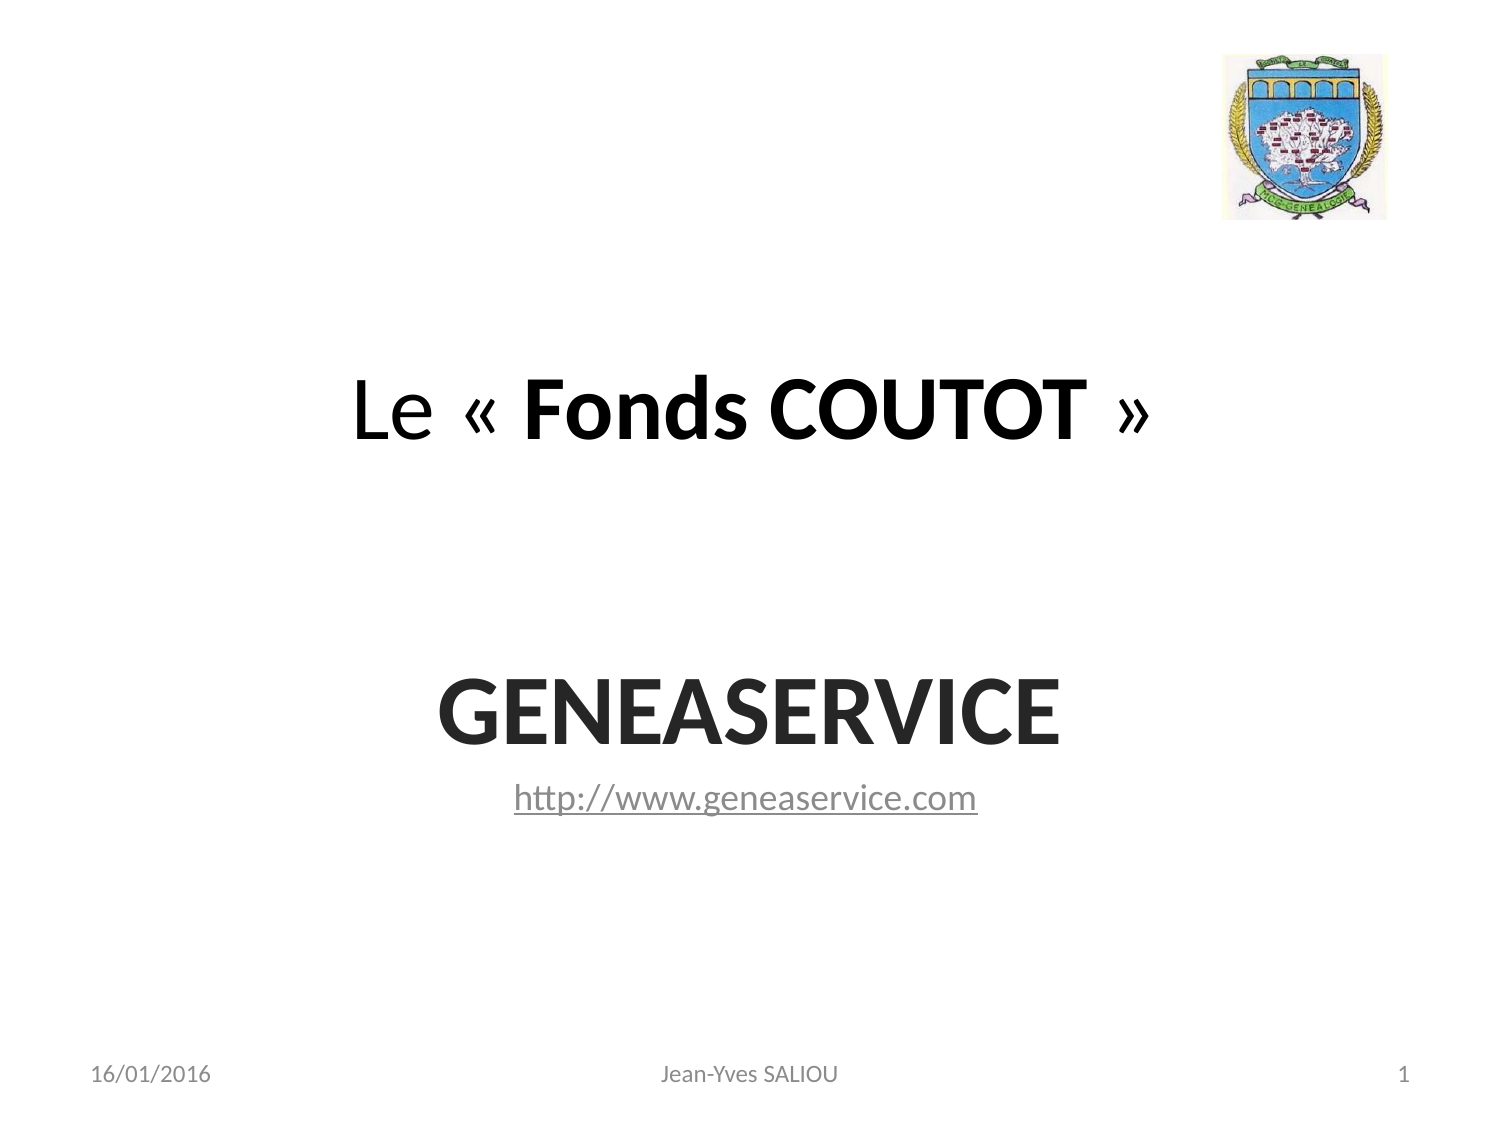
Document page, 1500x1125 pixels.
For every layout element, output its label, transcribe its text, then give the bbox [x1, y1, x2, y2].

title Le « Fonds COUTOT » [116, 302, 1392, 504]
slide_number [75, 1042, 425, 1103]
subtitle GENEASERVICE http://www.geneaservice.com [225, 637, 1275, 925]
slide_number 1 [1074, 1042, 1425, 1103]
footer Jean-Yves SALIOU [512, 1042, 988, 1103]
picture [1222, 54, 1389, 221]
